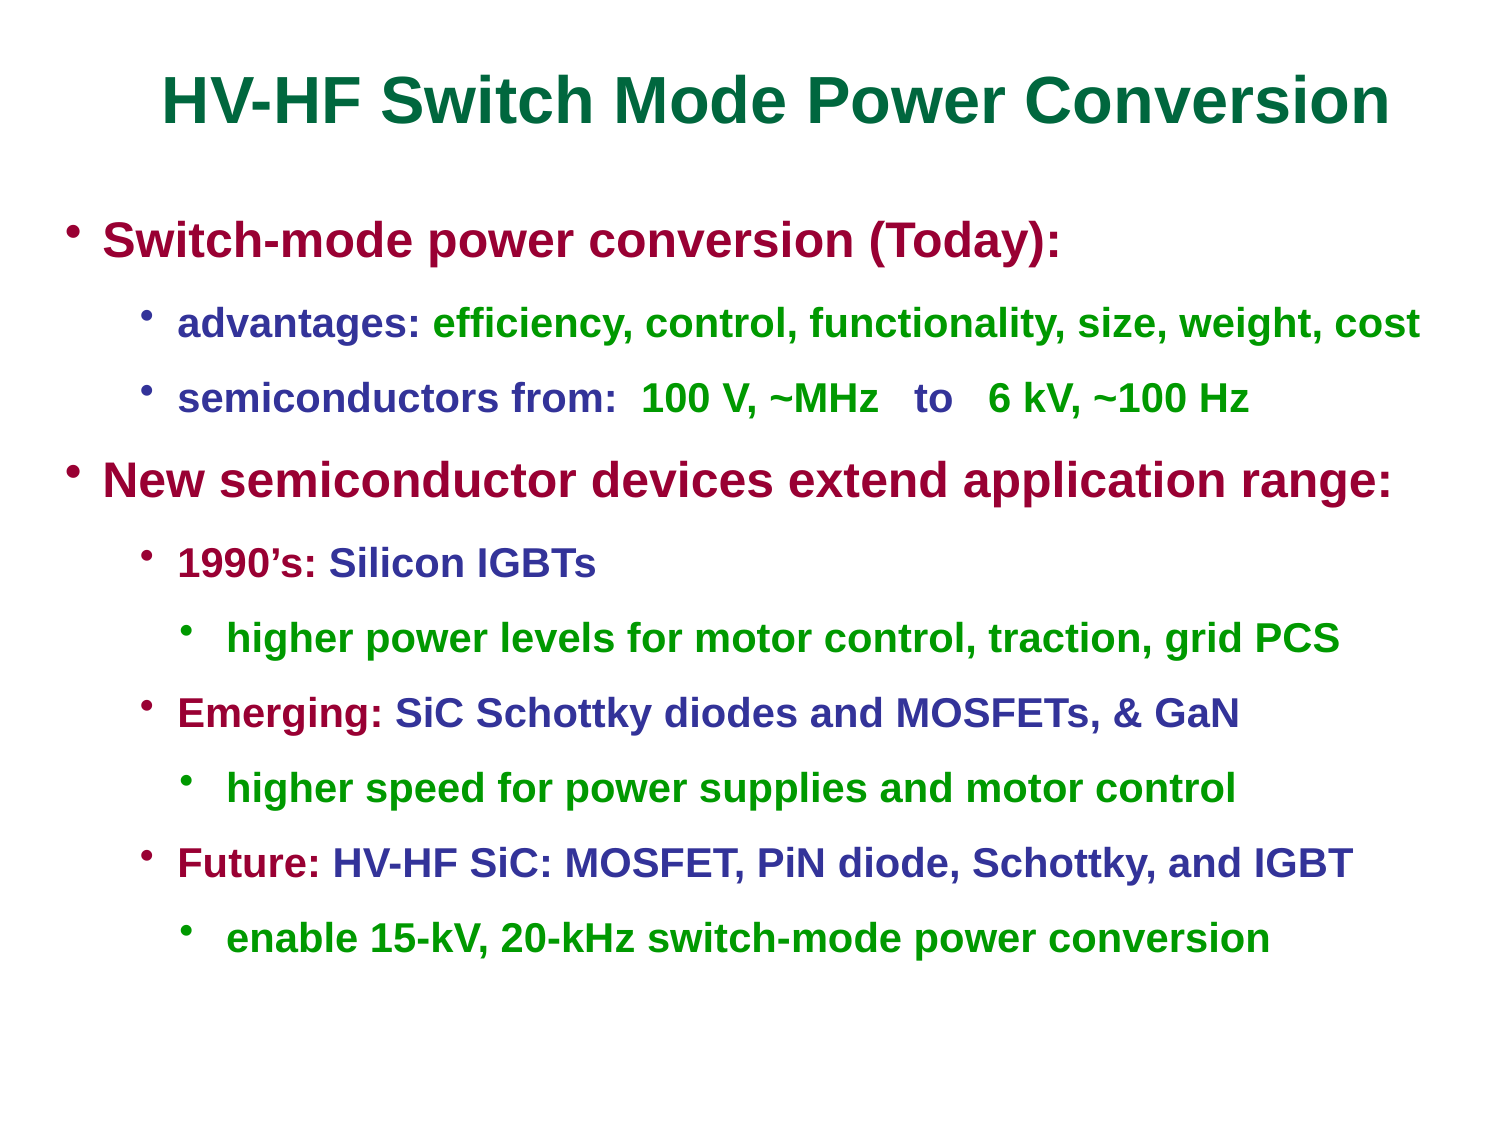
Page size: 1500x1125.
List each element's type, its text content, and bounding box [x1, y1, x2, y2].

title HV-HF Switch Mode Power Conversion [12, 0, 1500, 188]
text_box Switch-mode power conversion (Today): advantages: efficiency, control, functionality, size, weight, cost semiconductors from: 100 V, ~MHz to 6 kV, ~100 Hz New semiconductor devices extend application range: 1990’s: Silicon IGBTs higher power levels for motor control, traction, grid PCS Emerging: SiC Schottky diodes and MOSFETs, & GaN higher speed for power supplies and motor control Future: HV-HF SiC: MOSFET, PiN diode, Schottky, and IGBT enable 15-kV, 20-kHz switch-mode power conversion [49, 199, 1463, 1038]
